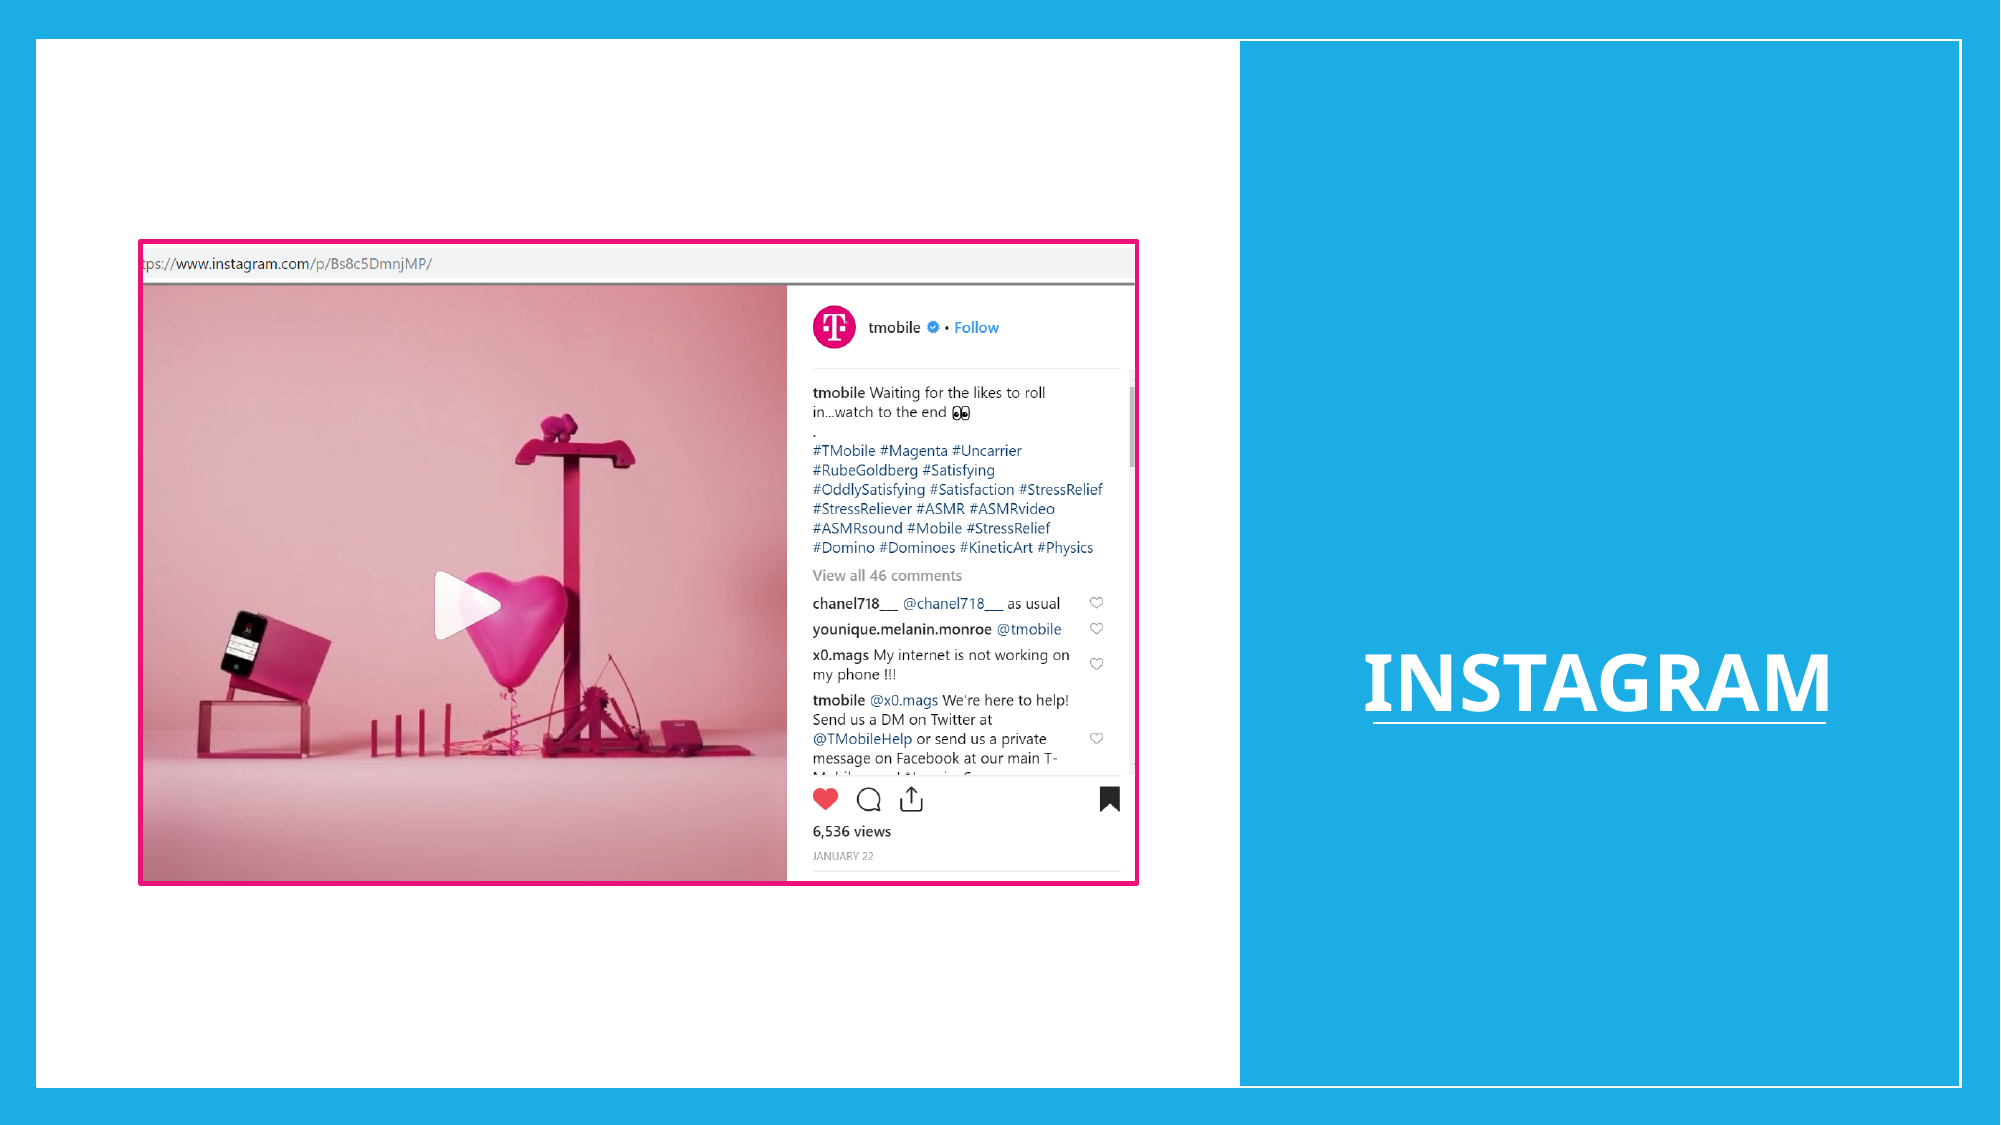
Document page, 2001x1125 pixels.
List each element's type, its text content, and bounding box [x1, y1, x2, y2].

text_box [36, 39, 1962, 1088]
title Instagram [1344, 140, 1855, 735]
picture [142, 243, 1136, 882]
